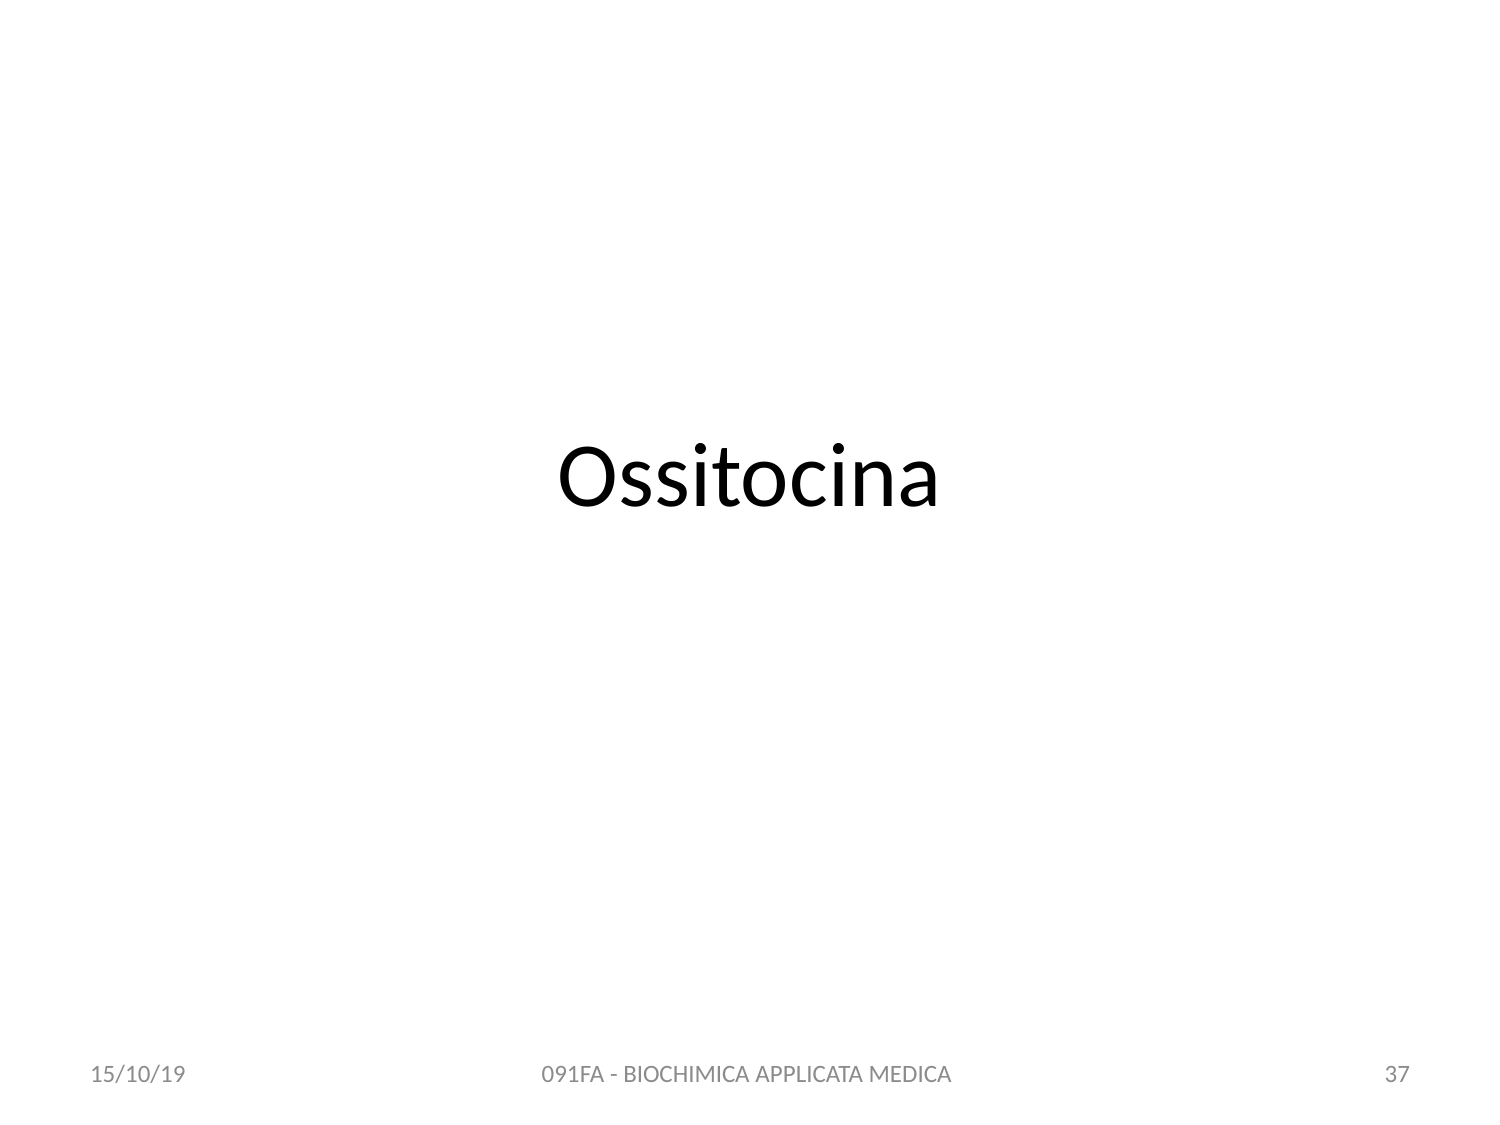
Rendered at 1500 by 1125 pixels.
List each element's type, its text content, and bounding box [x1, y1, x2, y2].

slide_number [75, 1042, 425, 1103]
title Ossitocina [112, 349, 1388, 591]
slide_number 37 [1074, 1042, 1425, 1103]
footer 091FA - BIOCHIMICA APPLICATA MEDICA [512, 1042, 988, 1103]
